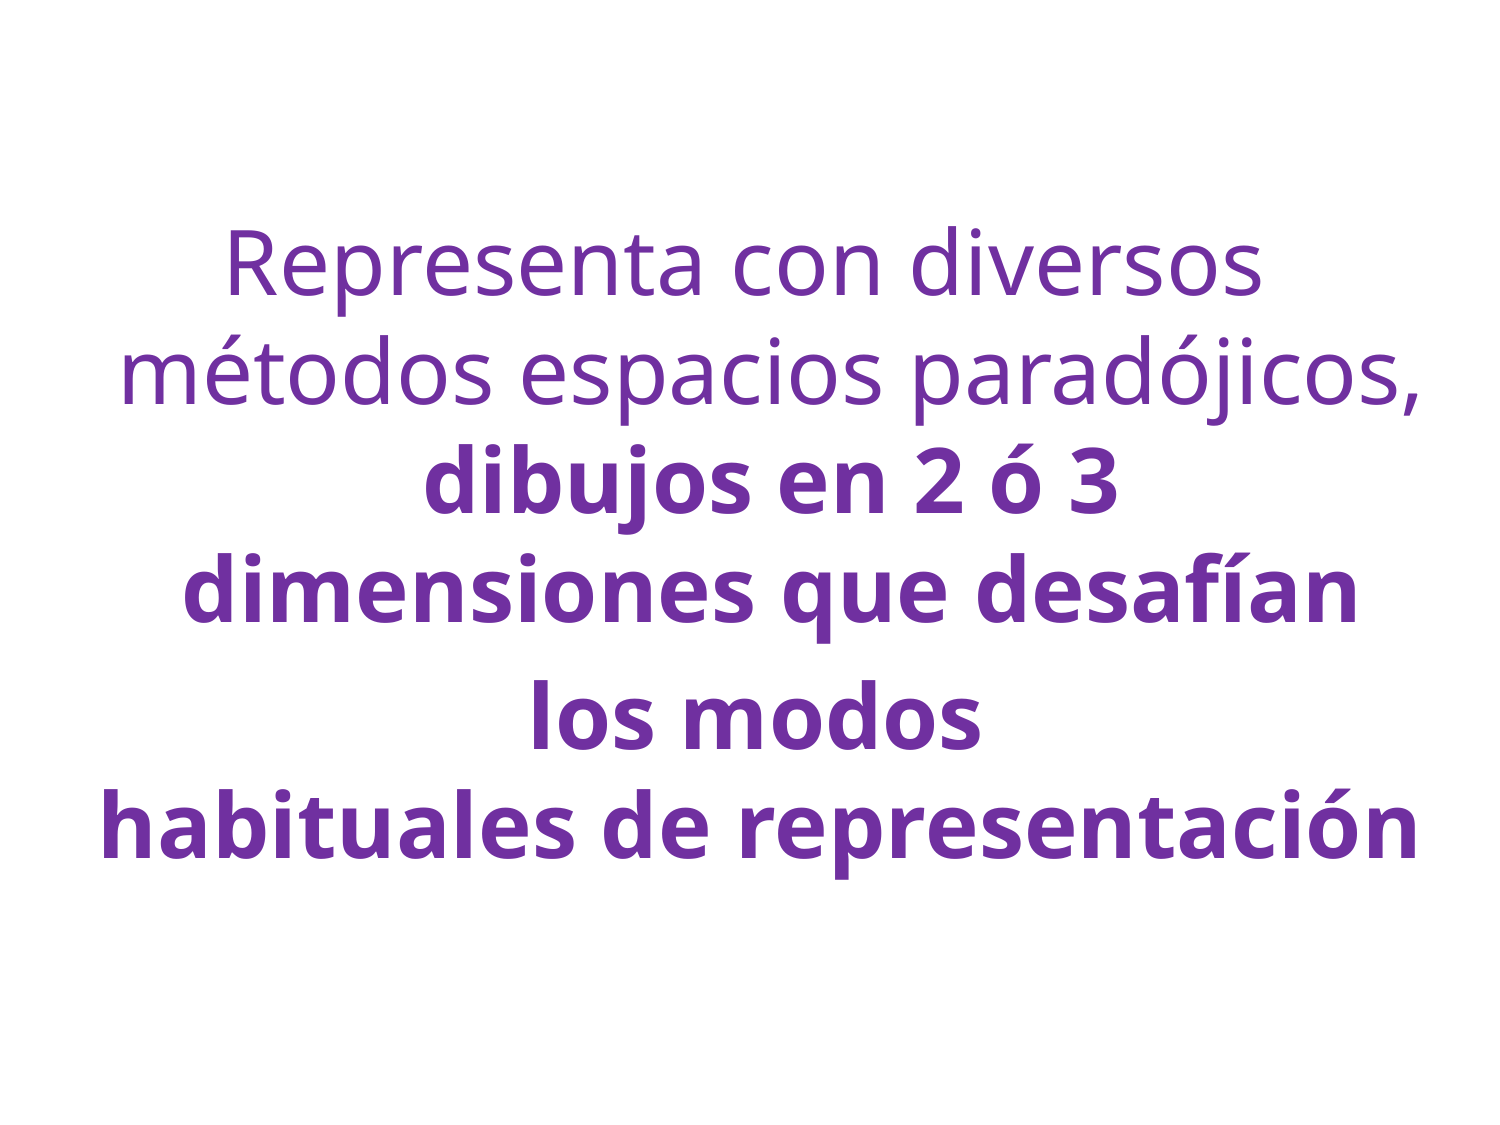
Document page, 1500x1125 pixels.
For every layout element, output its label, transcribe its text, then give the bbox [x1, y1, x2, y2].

list Representa con diversos métodos espacios paradójicos, dibujos en 2 ó 3 dimensiones que desafían los modos habituales de representación [23, 70, 1465, 997]
